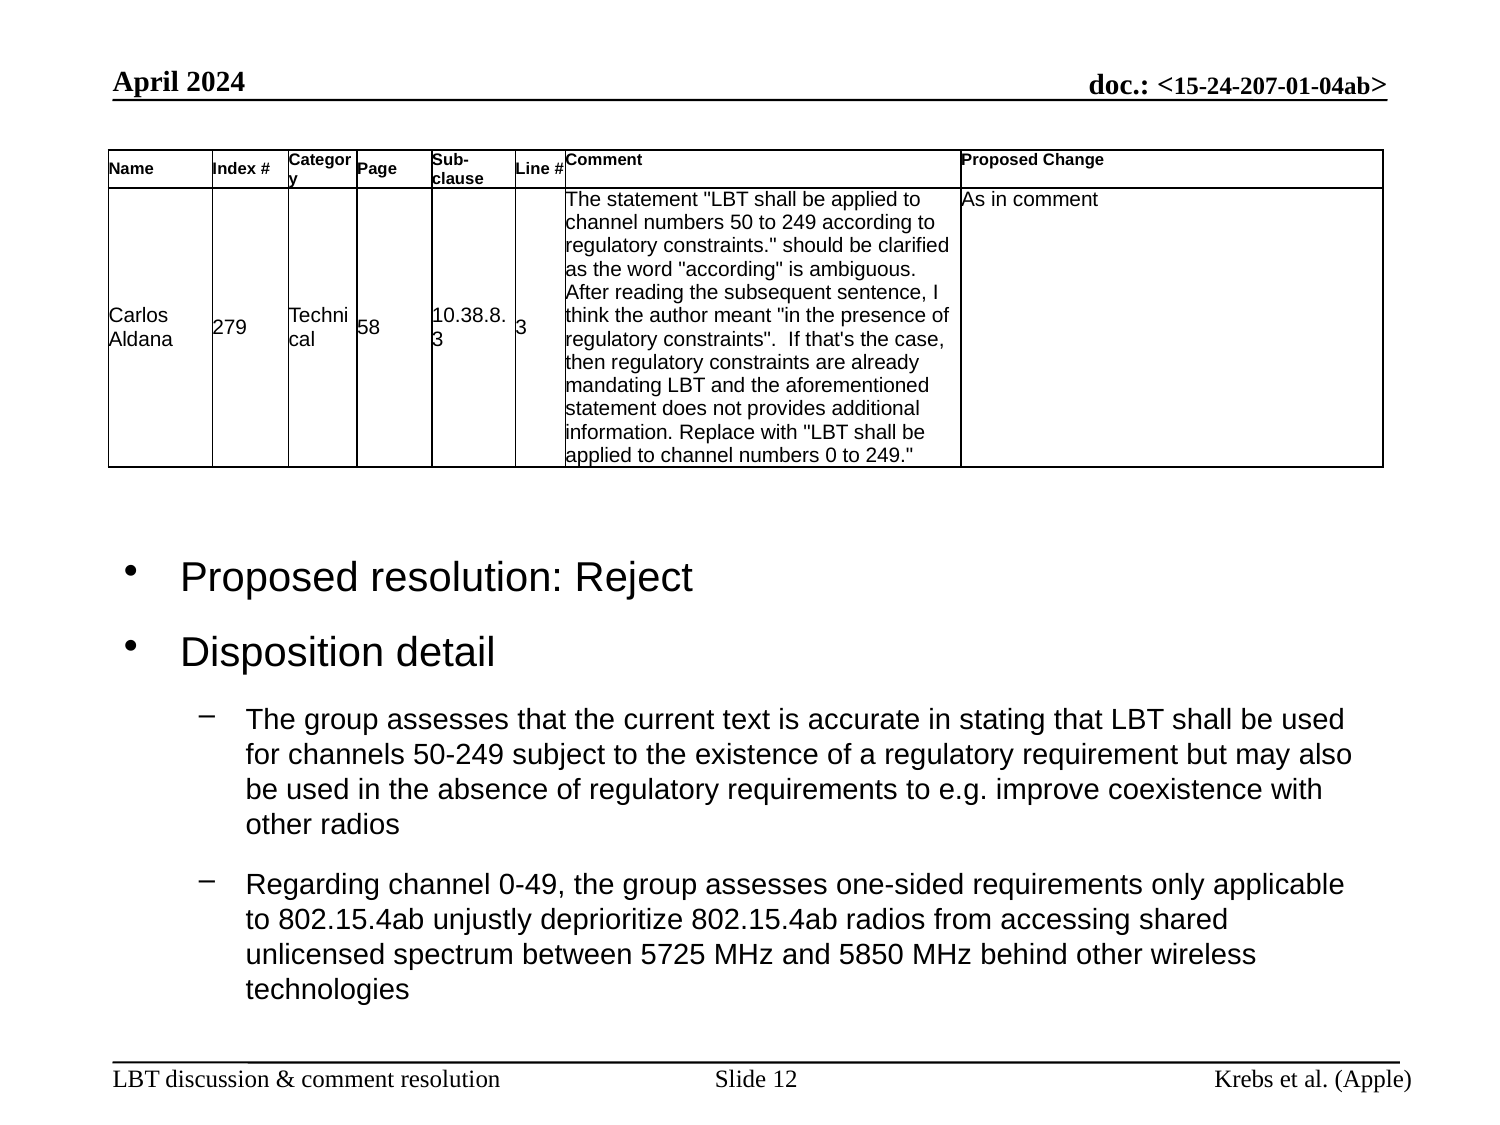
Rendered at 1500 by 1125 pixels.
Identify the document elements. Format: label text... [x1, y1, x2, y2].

table_cell Technical [289, 189, 356, 466]
slide_number Slide 12 [712, 1062, 800, 1093]
table_cell 3 [516, 189, 565, 466]
footer Krebs et al. (Apple) [900, 1062, 1413, 1093]
table_header Comment [566, 151, 960, 187]
table_cell 279 [213, 189, 288, 466]
table_cell Carlos Aldana [109, 189, 212, 466]
table_header Line # [516, 151, 565, 187]
table_cell 58 [358, 189, 431, 466]
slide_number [112, 62, 375, 98]
list Proposed resolution: Reject Disposition detail The group assesses that the current text is accurate in stating that LBT shall be used for channels 50-249 subject to the existence of a regulatory requirement but may also be used in the absence of regulatory requirements to e.g. improve coexistence with other radios Regarding channel 0-49, the group assesses one-sided requirements only applicable to 802.15.4ab unjustly deprioritize 802.15.4ab radios from accessing shared unlicensed spectrum between 5725 MHz and 5850 MHz behind other wireless technologies [108, 542, 1384, 1110]
table_cell As in comment [962, 189, 1382, 466]
table_header Index # [213, 151, 288, 187]
table_header Page [358, 151, 431, 187]
table_cell The statement "LBT shall be applied to channel numbers 50 to 249 according to regulatory constraints." should be clarified as the word "according" is ambiguous. After reading the subsequent sentence, I think the author meant "in the presence of regulatory constraints". If that's the case, then regulatory constraints are already mandating LBT and the aforementioned statement does not provides additional information. Replace with "LBT shall be applied to channel numbers 0 to 249." [566, 189, 960, 466]
table_cell 10.38.8.3 [433, 189, 515, 466]
table_header Proposed Change [962, 151, 1382, 187]
table_header Sub-clause [433, 151, 515, 187]
table_header Name [109, 151, 212, 187]
table_header Category [289, 151, 356, 187]
